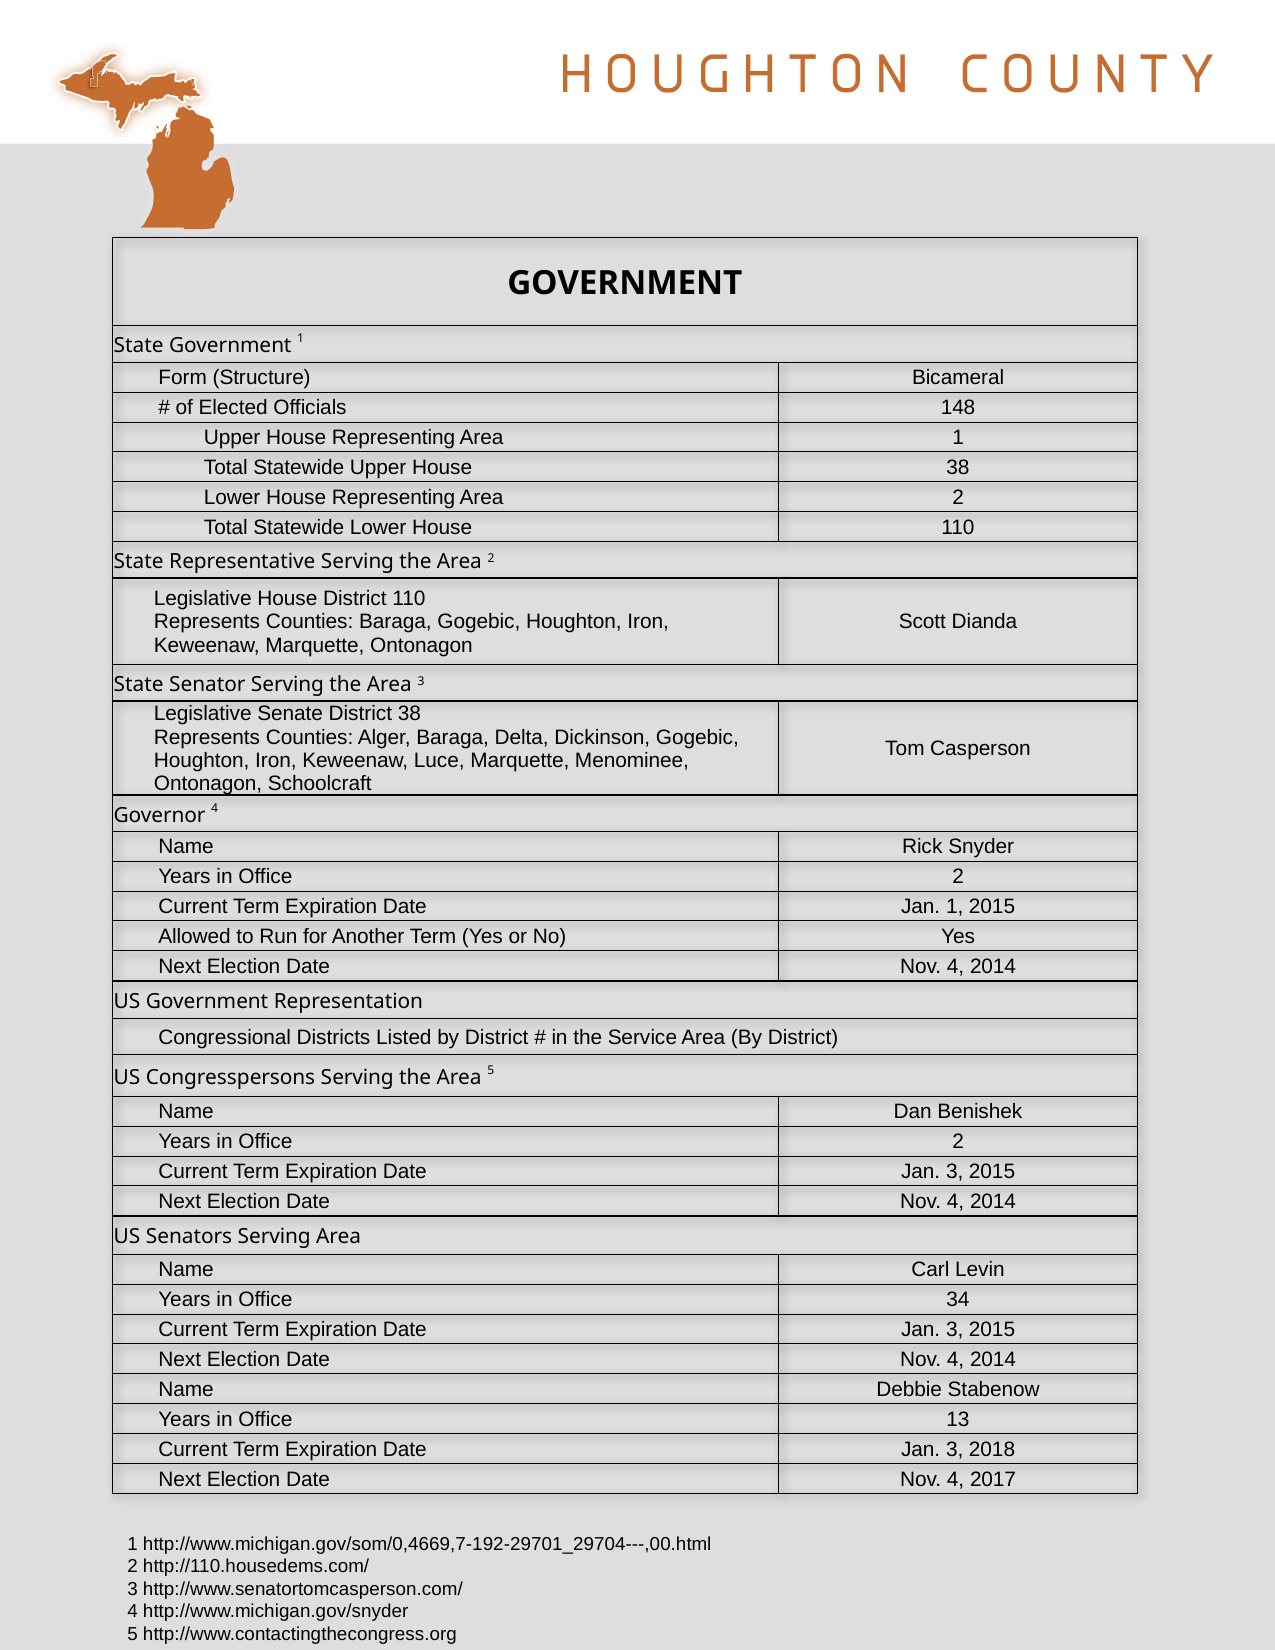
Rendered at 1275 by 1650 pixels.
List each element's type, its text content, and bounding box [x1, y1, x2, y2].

table_cell Carl Levin [779, 1255, 1137, 1284]
picture [0, 0, 1275, 1650]
table_header GOVERNMENT [113, 238, 1137, 325]
table_cell 38 [779, 452, 1137, 481]
table_cell Name [113, 1255, 778, 1284]
table_cell 13 [779, 1404, 1137, 1433]
text_box 1 http://www.michigan.gov/som/0,4669,7-192-29701_29704---,00.html 2 http://110.housedems.com/ 3 http://www.senatortomcasperson.com/ 4 http://www.michigan.gov/snyder 5 http://www.contactingthecongress.org [112, 1523, 750, 1650]
table_cell Name [113, 1097, 778, 1126]
table_cell Upper House Representing Area [113, 423, 778, 451]
table_cell Total Statewide Lower House [113, 512, 778, 541]
table_cell Jan. 3, 2018 [779, 1434, 1137, 1463]
table_cell Name [113, 832, 778, 861]
table_cell Next Election Date [113, 951, 778, 980]
table_cell Jan. 1, 2015 [779, 892, 1137, 920]
table_cell State Government 1 [113, 326, 1137, 362]
table_cell Years in Office [113, 1404, 778, 1433]
table_cell Nov. 4, 2014 [779, 1344, 1137, 1373]
table_cell State Representative Serving the Area 2 [113, 542, 1137, 577]
table_cell Dan Benishek [779, 1097, 1137, 1126]
table_cell Nov. 4, 2014 [779, 951, 1137, 980]
table_cell Rick Snyder [779, 832, 1137, 861]
table_cell Years in Office [113, 862, 778, 891]
table_cell 2 [779, 1127, 1137, 1156]
table_cell # of Elected Officials [113, 393, 778, 422]
table_cell Nov. 4, 2014 [779, 1186, 1137, 1215]
table_cell Yes [779, 921, 1137, 950]
table_cell Years in Office [113, 1285, 778, 1314]
table_cell Total Statewide Upper House [113, 452, 778, 481]
table_cell Name [113, 1374, 778, 1403]
table_cell Bicameral [779, 363, 1137, 392]
table_cell Scott Dianda [779, 579, 1137, 664]
table_cell Next Election Date [113, 1464, 778, 1493]
table_cell Next Election Date [113, 1186, 778, 1215]
table_cell 2 [779, 482, 1137, 511]
table_cell Allowed to Run for Another Term (Yes or No) [113, 921, 778, 950]
table_cell 148 [779, 393, 1137, 422]
table_cell Current Term Expiration Date [113, 1315, 778, 1343]
table_cell Current Term Expiration Date [113, 1157, 778, 1185]
table_cell Form (Structure) [113, 363, 778, 392]
table_cell Jan. 3, 2015 [779, 1157, 1137, 1185]
table_cell Current Term Expiration Date [113, 892, 778, 920]
table_cell Governor 4 [113, 796, 1137, 831]
table_cell Years in Office [113, 1127, 778, 1156]
table_cell Tom Casperson [779, 702, 1137, 794]
table_cell Next Election Date [113, 1344, 778, 1373]
table_cell 34 [779, 1285, 1137, 1314]
table_cell Current Term Expiration Date [113, 1434, 778, 1463]
table_cell US Senators Serving Area [113, 1217, 1137, 1254]
table_cell Legislative House District 110 Represents Counties: Baraga, Gogebic, Houghton, Iron, Keweenaw, Marquette, Ontonagon [113, 579, 778, 664]
table_cell Debbie Stabenow [779, 1374, 1137, 1403]
table_cell Lower House Representing Area [113, 482, 778, 511]
table_cell 1 [779, 423, 1137, 451]
table_cell State Senator Serving the Area 3 [113, 665, 1137, 700]
table_cell Congressional Districts Listed by District # in the Service Area (By District) [113, 1019, 1137, 1054]
table_cell Jan. 3, 2015 [779, 1315, 1137, 1343]
table_cell US Congresspersons Serving the Area 5 [113, 1055, 1137, 1096]
table_cell 110 [779, 512, 1137, 541]
table_cell 2 [779, 862, 1137, 891]
table_cell Legislative Senate District 38 Represents Counties: Alger, Baraga, Delta, Dickinson, Gogebic, Houghton, Iron, Keweenaw, Luce, Marquette, Menominee, Ontonagon, Schoolcraft [113, 702, 778, 794]
table_cell US Government Representation [113, 982, 1137, 1018]
table_cell Nov. 4, 2017 [779, 1464, 1137, 1493]
